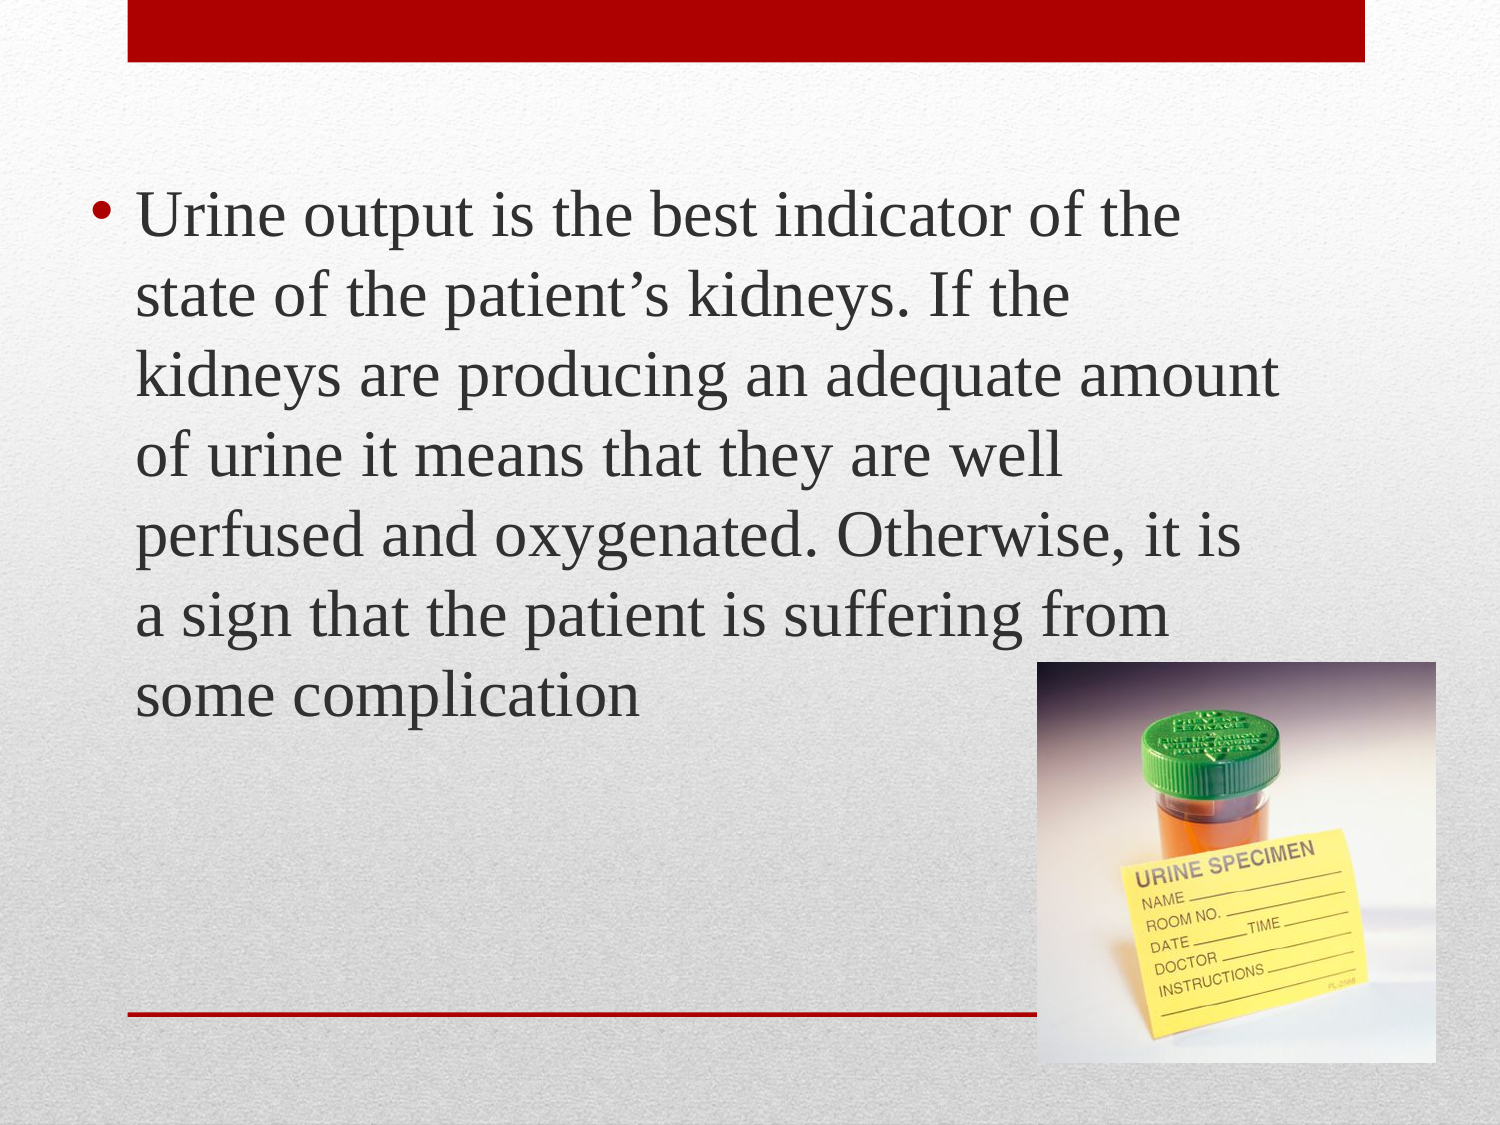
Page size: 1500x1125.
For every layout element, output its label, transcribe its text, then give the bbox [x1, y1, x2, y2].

picture [1036, 661, 1437, 1064]
list Urine output is the best indicator of the state of the patient’s kidneys. If the kidneys are producing an adequate amount of urine it means that they are well perfused and oxygenated. Otherwise, it is a sign that the patient is suffering from some complication [75, 50, 1300, 850]
